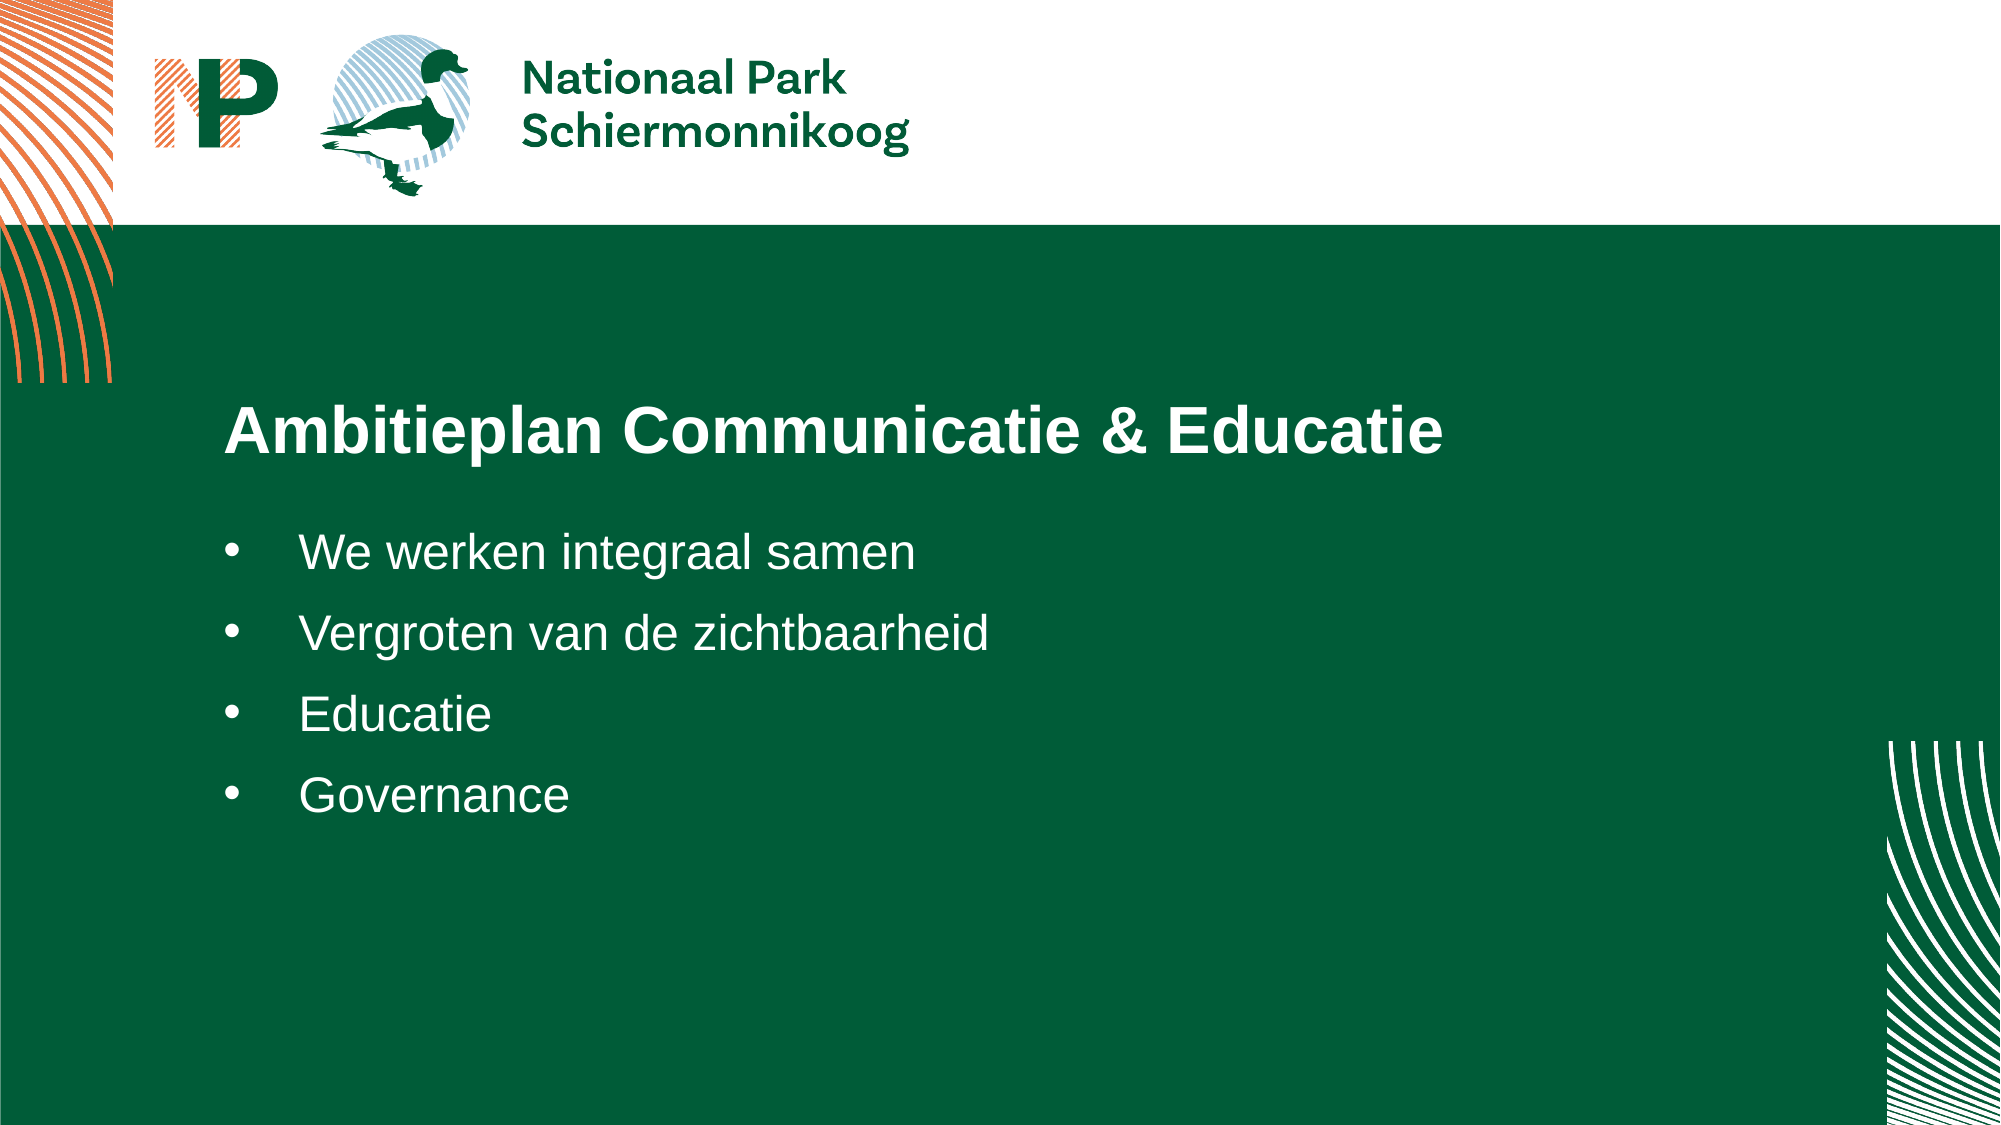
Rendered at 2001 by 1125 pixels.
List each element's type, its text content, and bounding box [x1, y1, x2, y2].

title Ambitieplan Communicatie & Educatie [208, 307, 1552, 475]
picture [1887, 741, 2000, 1125]
list We werken integraal samen Vergroten van de zichtbaarheid Educatie Governance [208, 512, 1552, 1027]
picture [0, 0, 952, 383]
